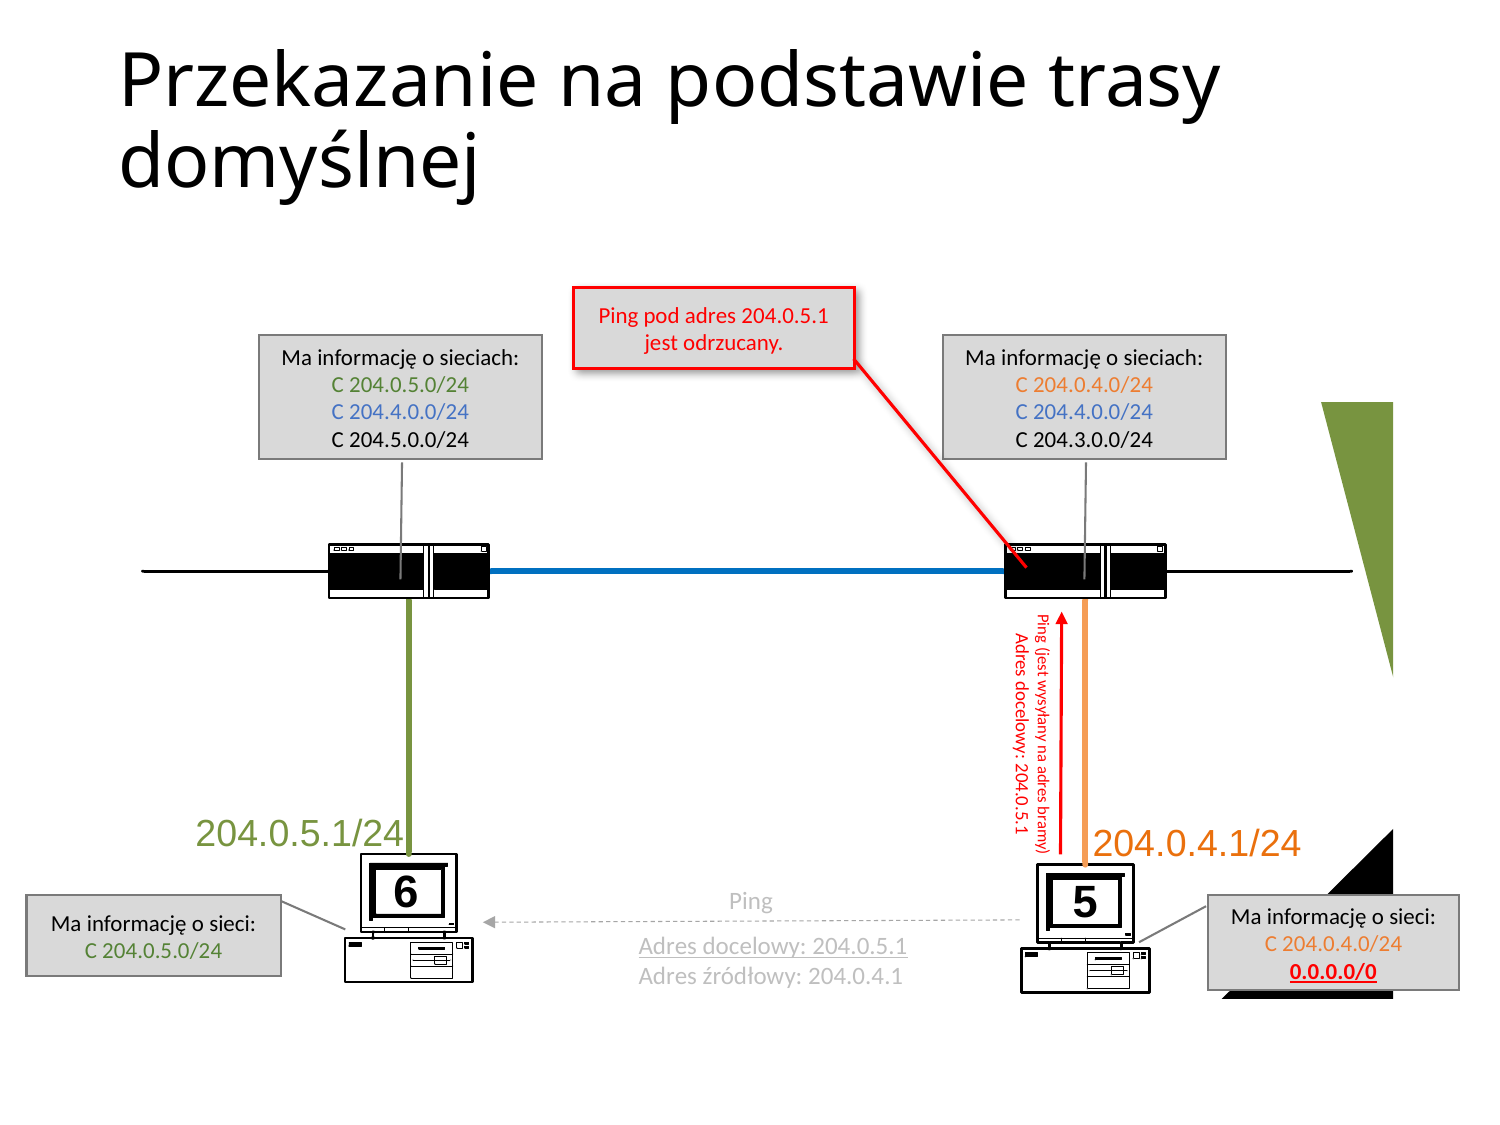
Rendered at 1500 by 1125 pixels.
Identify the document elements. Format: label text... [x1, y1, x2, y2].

text_box Ma informację o sieci: C 204.0.5.0/24 [25, 894, 103, 977]
text_box Ma informację o sieciach: C 204.0.4.0/24 C 204.4.0.0/24 C 204.3.0.0/24 [942, 334, 1227, 402]
text_box Ping pod adres 204.0.5.1 jest odrzucany. [572, 286, 891, 402]
picture [103, 402, 1394, 999]
text_box Ma informację o sieciach: C 204.0.5.0/24 C 204.4.0.0/24 C 204.5.0.0/24 [258, 334, 543, 402]
title Przekazanie na podstawie trasy domyślnej [103, 59, 1397, 185]
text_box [482, 919, 1020, 923]
text_box Ma informację o sieci: C 204.0.4.0/24 0.0.0.0/0 [1394, 894, 1460, 991]
